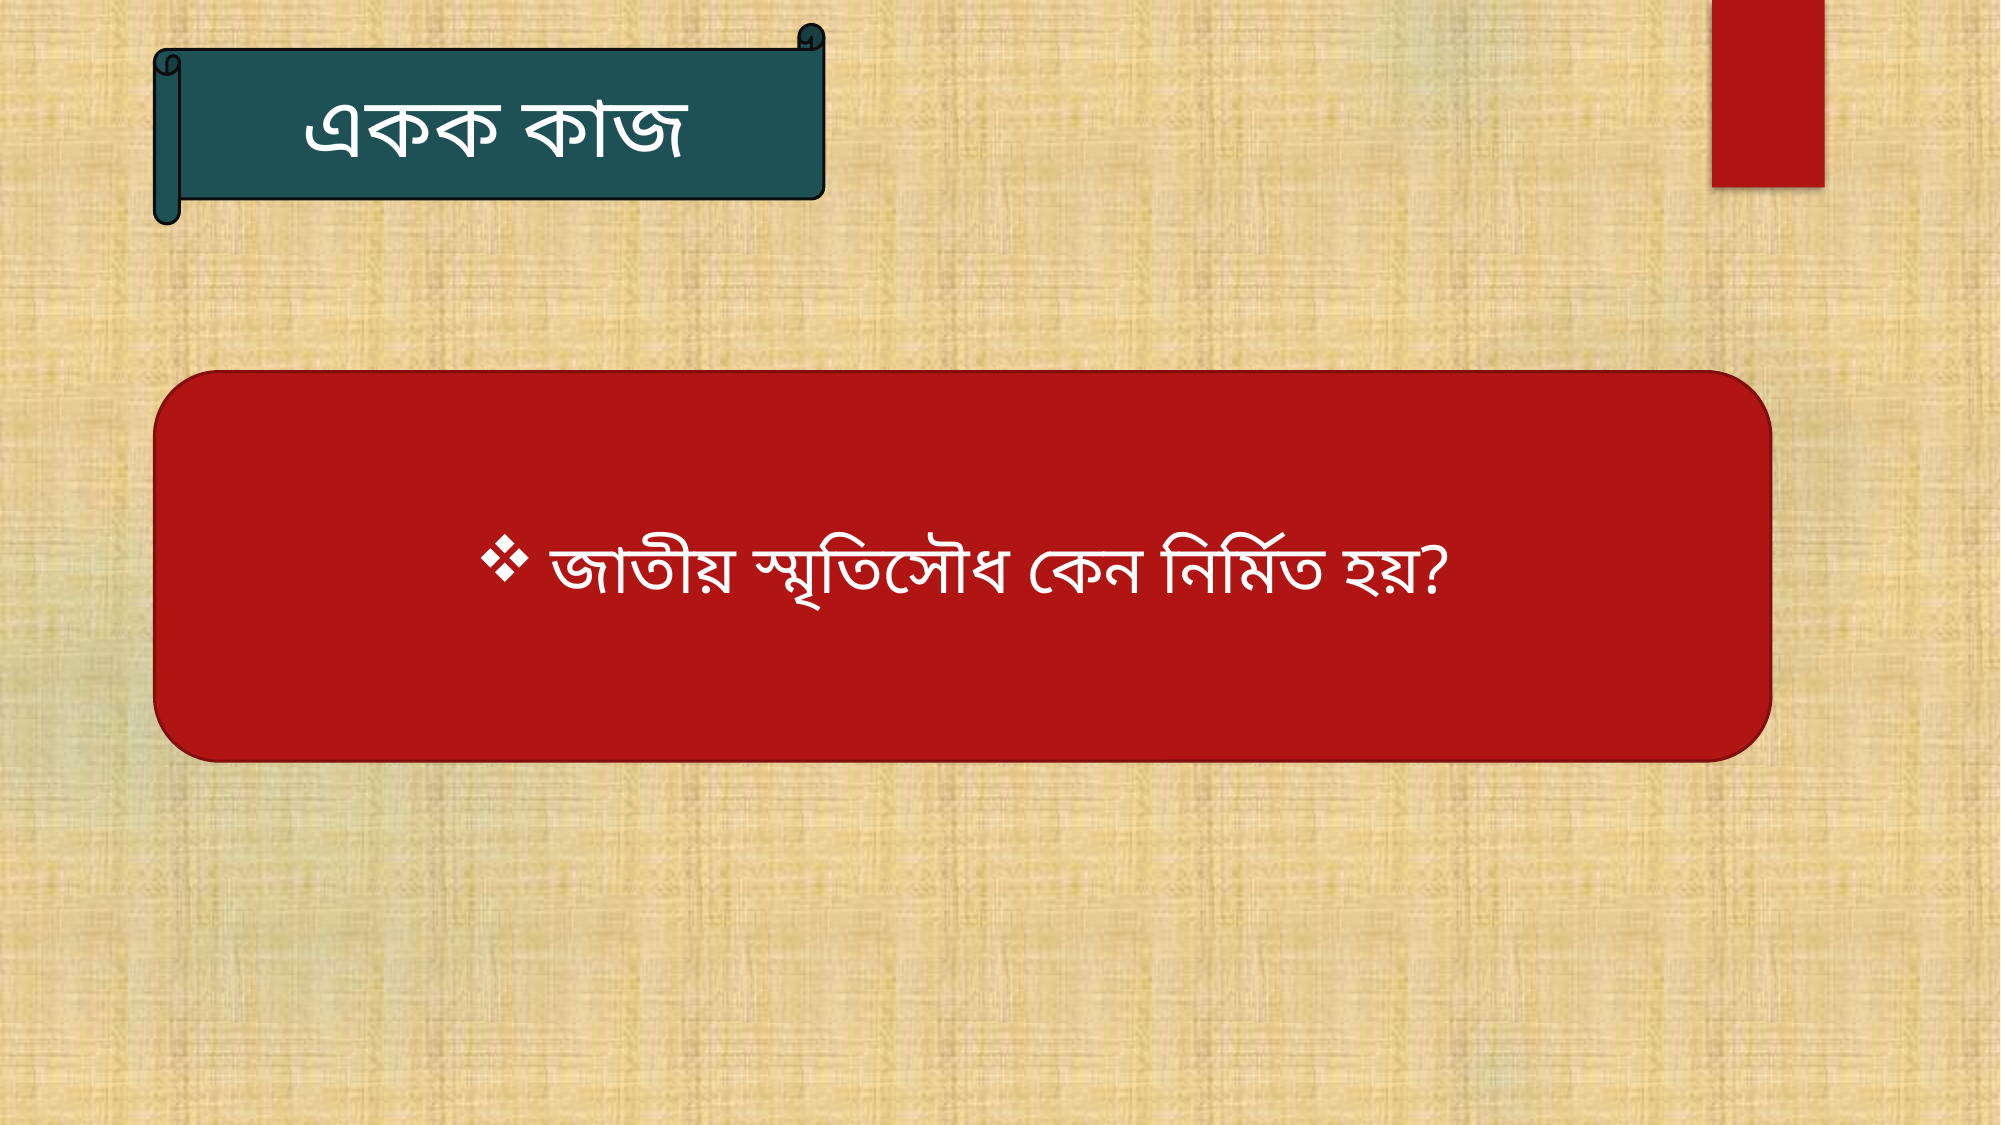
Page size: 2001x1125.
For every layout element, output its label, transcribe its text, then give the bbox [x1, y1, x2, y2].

text_box জাতীয় স্মৃতিসৌধ কেন নির্মিত হয়? [152, 370, 1773, 763]
text_box একক কাজ [152, 22, 826, 226]
picture [0, 0, 2001, 1125]
